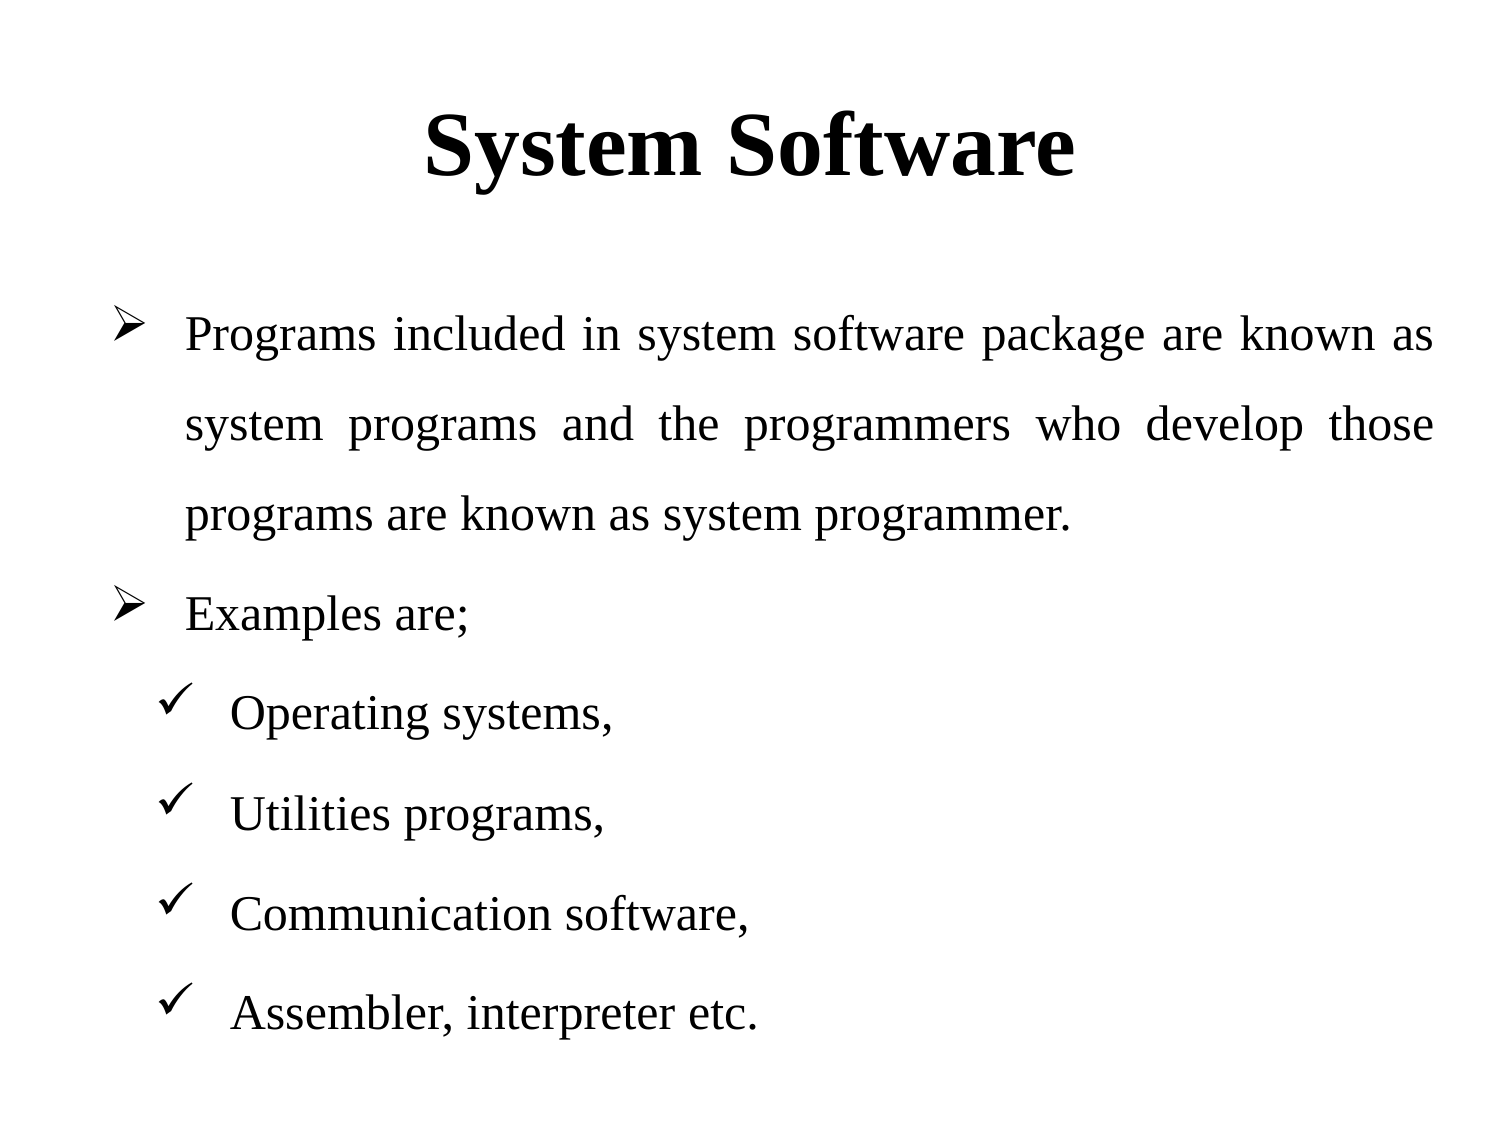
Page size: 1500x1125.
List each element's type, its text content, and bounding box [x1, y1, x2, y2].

title System Software [75, 45, 1425, 233]
list Programs included in system software package are known as system programs and the programmers who develop those programs are known as system programmer. Examples are; Operating systems, Utilities programs, Communication software, Assembler, interpreter etc. [75, 262, 1450, 1063]
